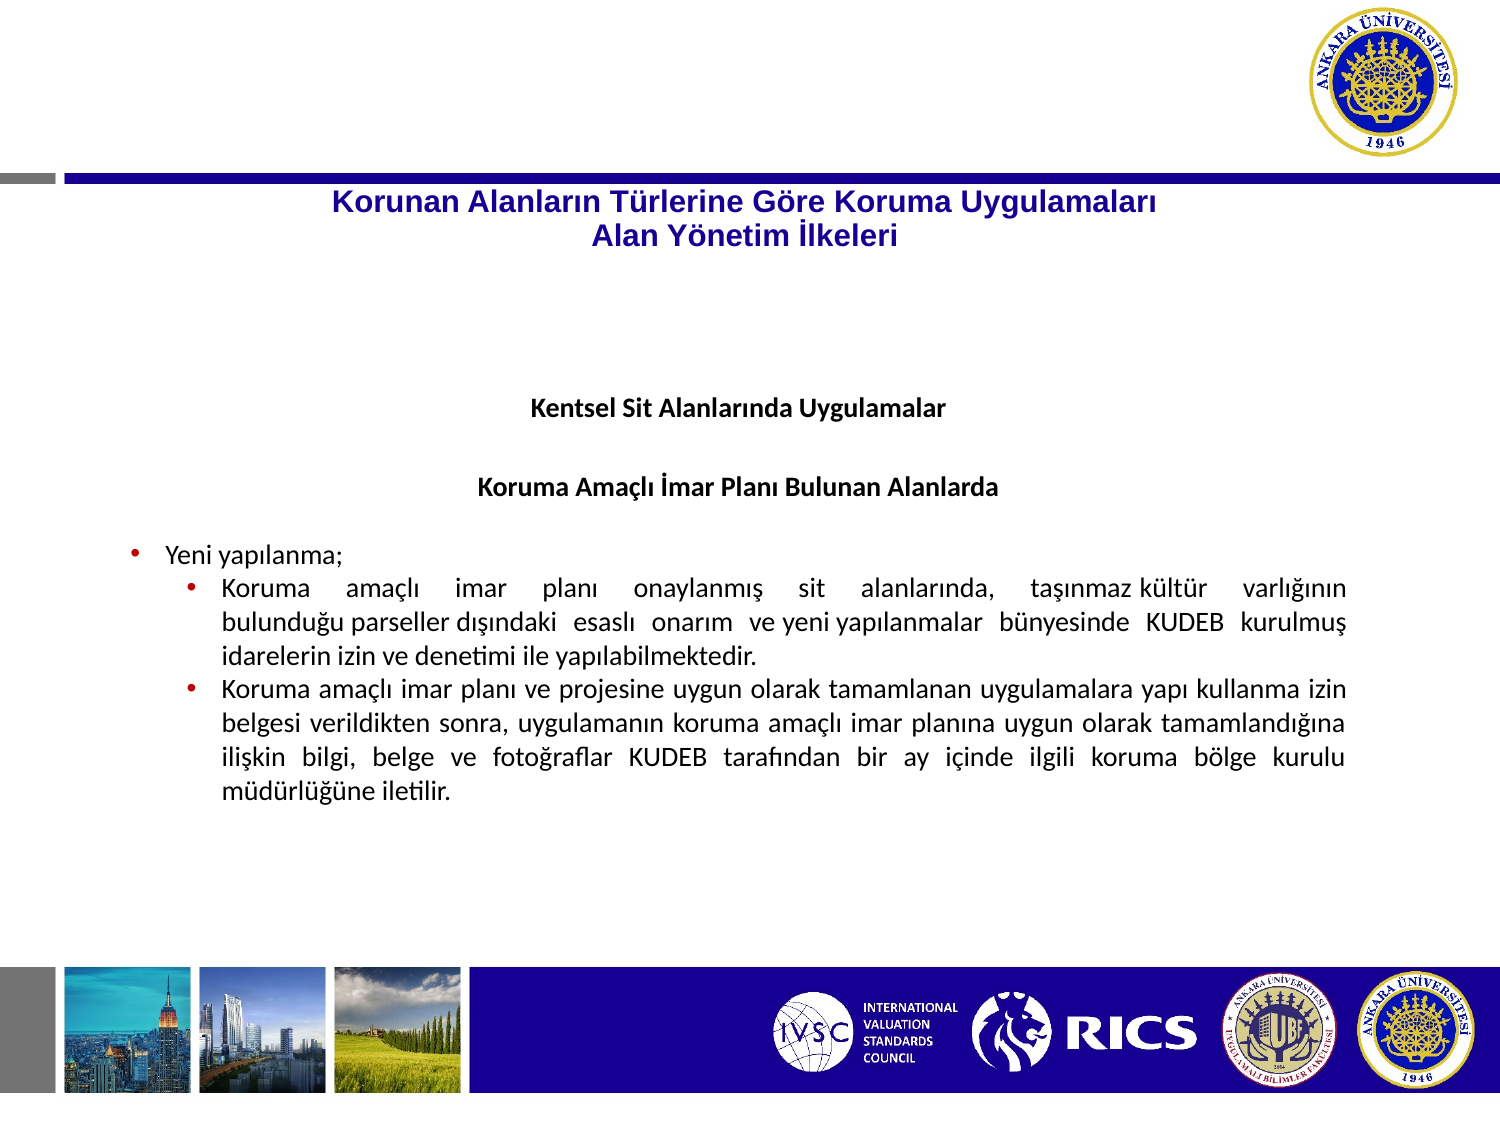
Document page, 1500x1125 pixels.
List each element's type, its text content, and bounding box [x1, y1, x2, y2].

picture [0, 0, 1500, 1125]
title Korunan Alanların Türlerine Göre Koruma Uygulamaları Alan Yönetim İlkeleri [77, 178, 1413, 316]
text_box Kentsel Sit Alanlarında Uygulamalar Koruma Amaçlı İmar Planı Bulunan Alanlarda Yeni yapılanma; Koruma amaçlı imar planı onaylanmış sit alanlarında, taşınmaz kültür varlığının bulunduğu parseller dışındaki esaslı onarım ve yeni yapılanmalar bünyesinde KUDEB kurulmuş idarelerin izin ve denetimi ile yapılabilmektedir. Koruma amaçlı imar planı ve projesine uygun olarak tamamlanan uygulamalara yapı kullanma izin belgesi verildikten sonra, uygulamanın koruma amaçlı imar planına uygun olarak tamamlandığına ilişkin bilgi, belge ve fotoğraflar KUDEB tarafından bir ay içinde ilgili koruma bölge kurulu müdürlüğüne iletilir. [115, 382, 1362, 814]
